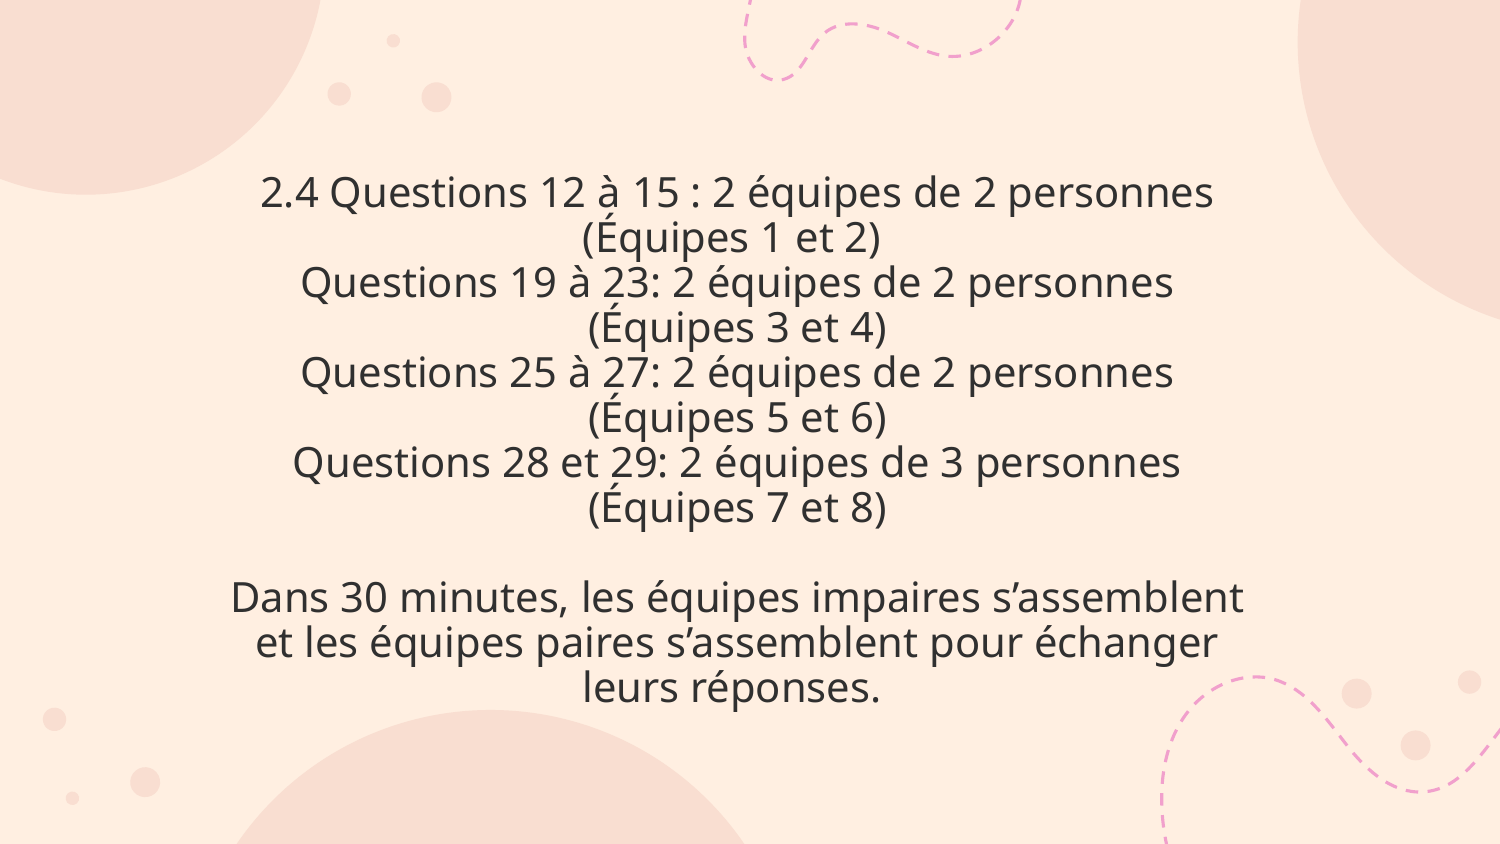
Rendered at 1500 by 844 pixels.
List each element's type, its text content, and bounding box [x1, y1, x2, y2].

title 2.4 Questions 12 à 15 : 2 équipes de 2 personnes (Équipes 1 et 2) Questions 19 à 23: 2 équipes de 2 personnes (Équipes 3 et 4) Questions 25 à 27: 2 équipes de 2 personnes (Équipes 5 et 6) Questions 28 et 29: 2 équipes de 3 personnes (Équipes 7 et 8) Dans 30 minutes, les équipes impaires s’assemblent et les équipes paires s’assemblent pour échanger leurs réponses. [211, 115, 1264, 802]
